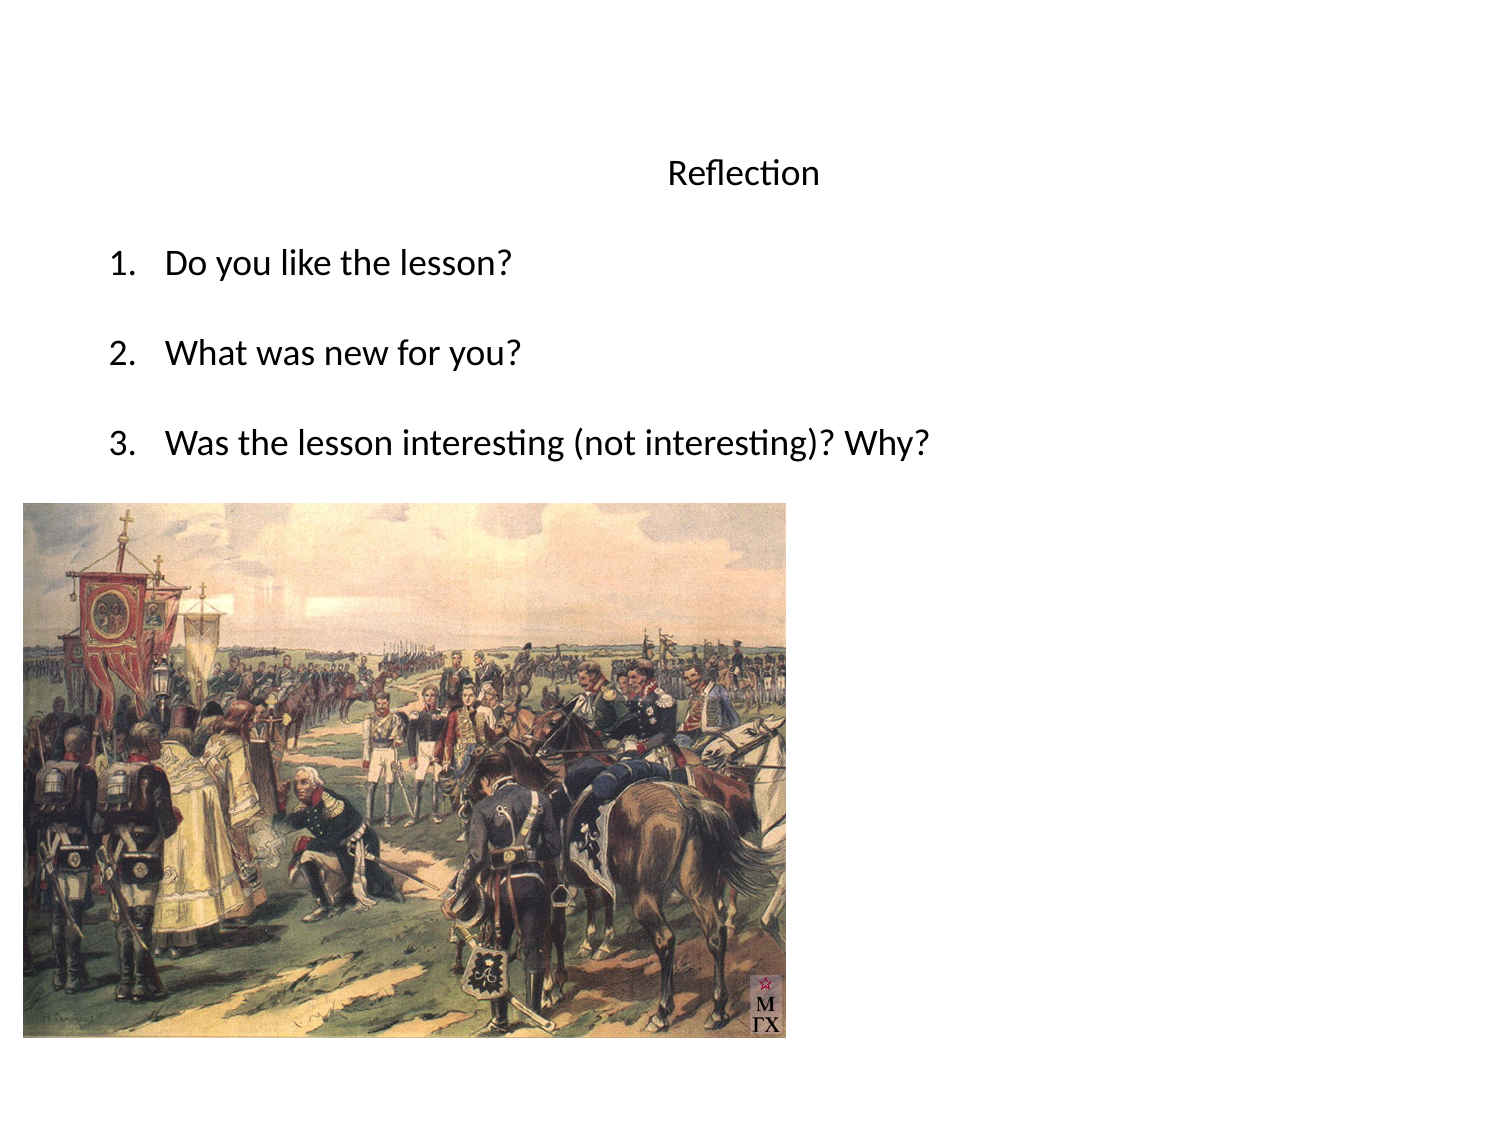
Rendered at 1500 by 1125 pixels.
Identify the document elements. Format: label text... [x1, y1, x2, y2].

picture [23, 503, 786, 1039]
text_box Reflection Do you like the lesson? What was new for you? Was the lesson interesting (not interesting)? Why? [93, 140, 1395, 516]
